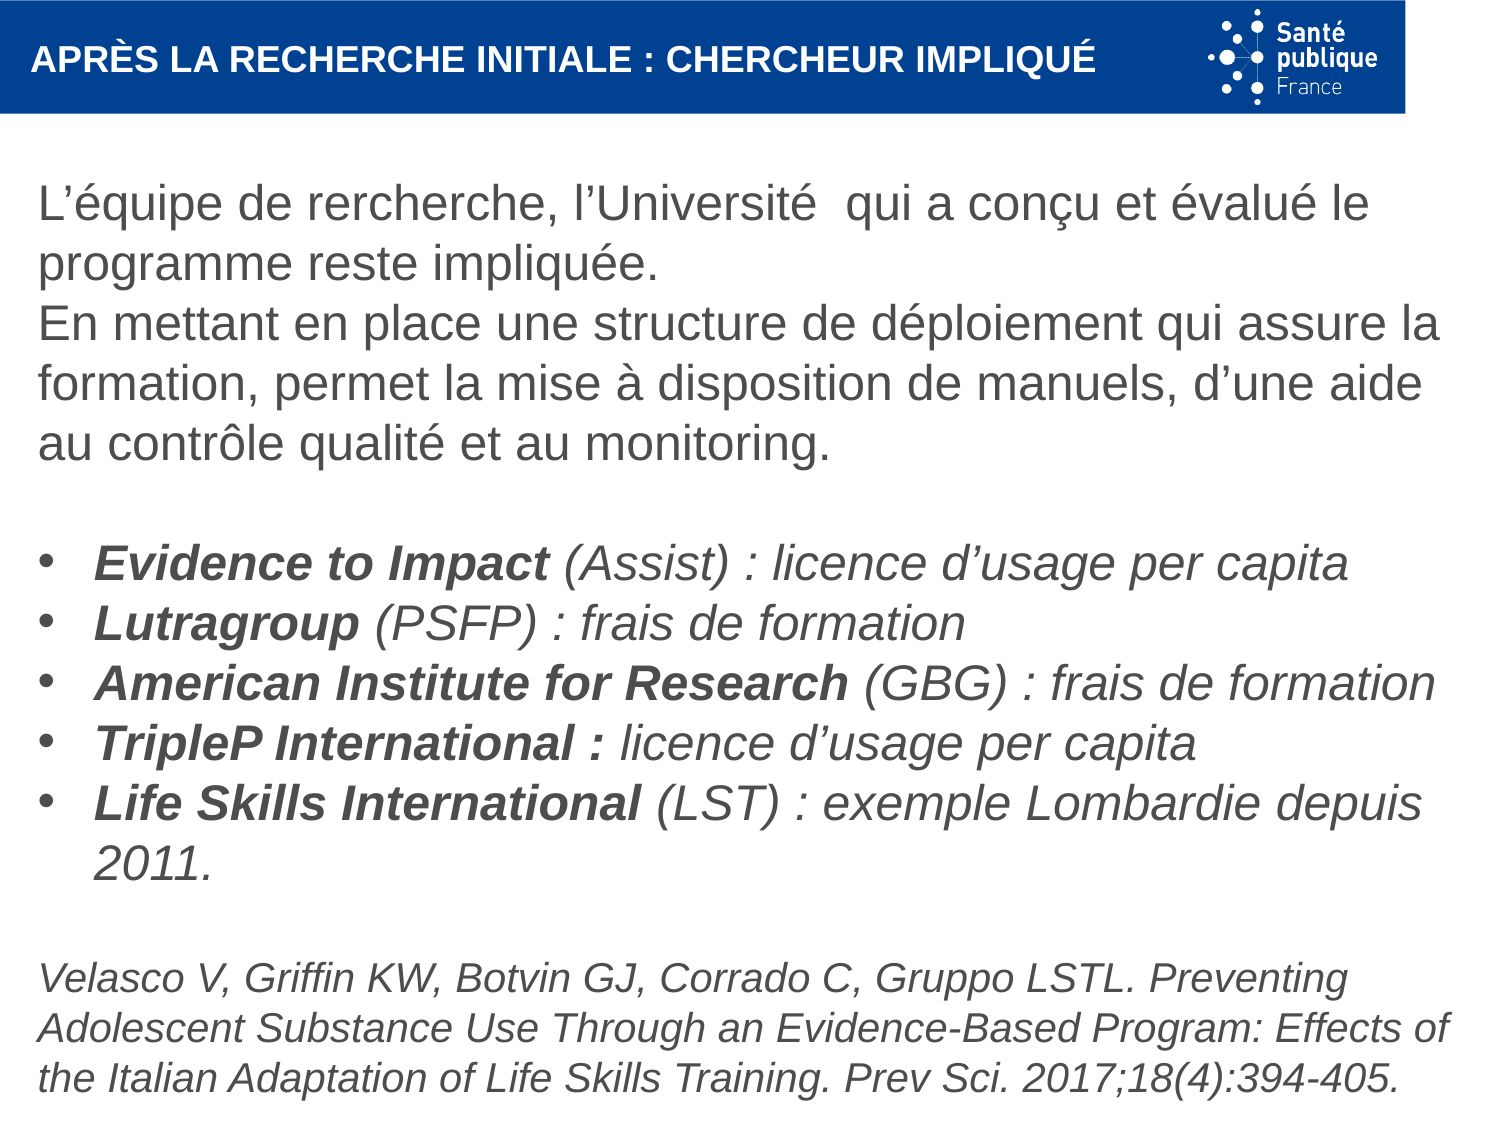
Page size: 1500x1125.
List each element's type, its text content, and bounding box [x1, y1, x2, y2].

text_box L’équipe de rercherche, l’Université qui a conçu et évalué le programme reste impliquée. En mettant en place une structure de déploiement qui assure la formation, permet la mise à disposition de manuels, d’une aide au contrôle qualité et au monitoring. Evidence to Impact (Assist) : licence d’usage per capita Lutragroup (PSFP) : frais de formation American Institute for Research (GBG) : frais de formation TripleP International : licence d’usage per capita Life Skills International (LST) : exemple Lombardie depuis 2011. Velasco V, Griffin KW, Botvin GJ, Corrado C, Gruppo LSTL. Preventing Adolescent Substance Use Through an Evidence-Based Program: Effects of the Italian Adaptation of Life Skills Training. Prev Sci. 2017;18(4):394-405. [30, 102, 1470, 1108]
title Après la recherche initiale : chercheur impliqué [29, 10, 1165, 104]
picture [1208, 9, 1377, 102]
